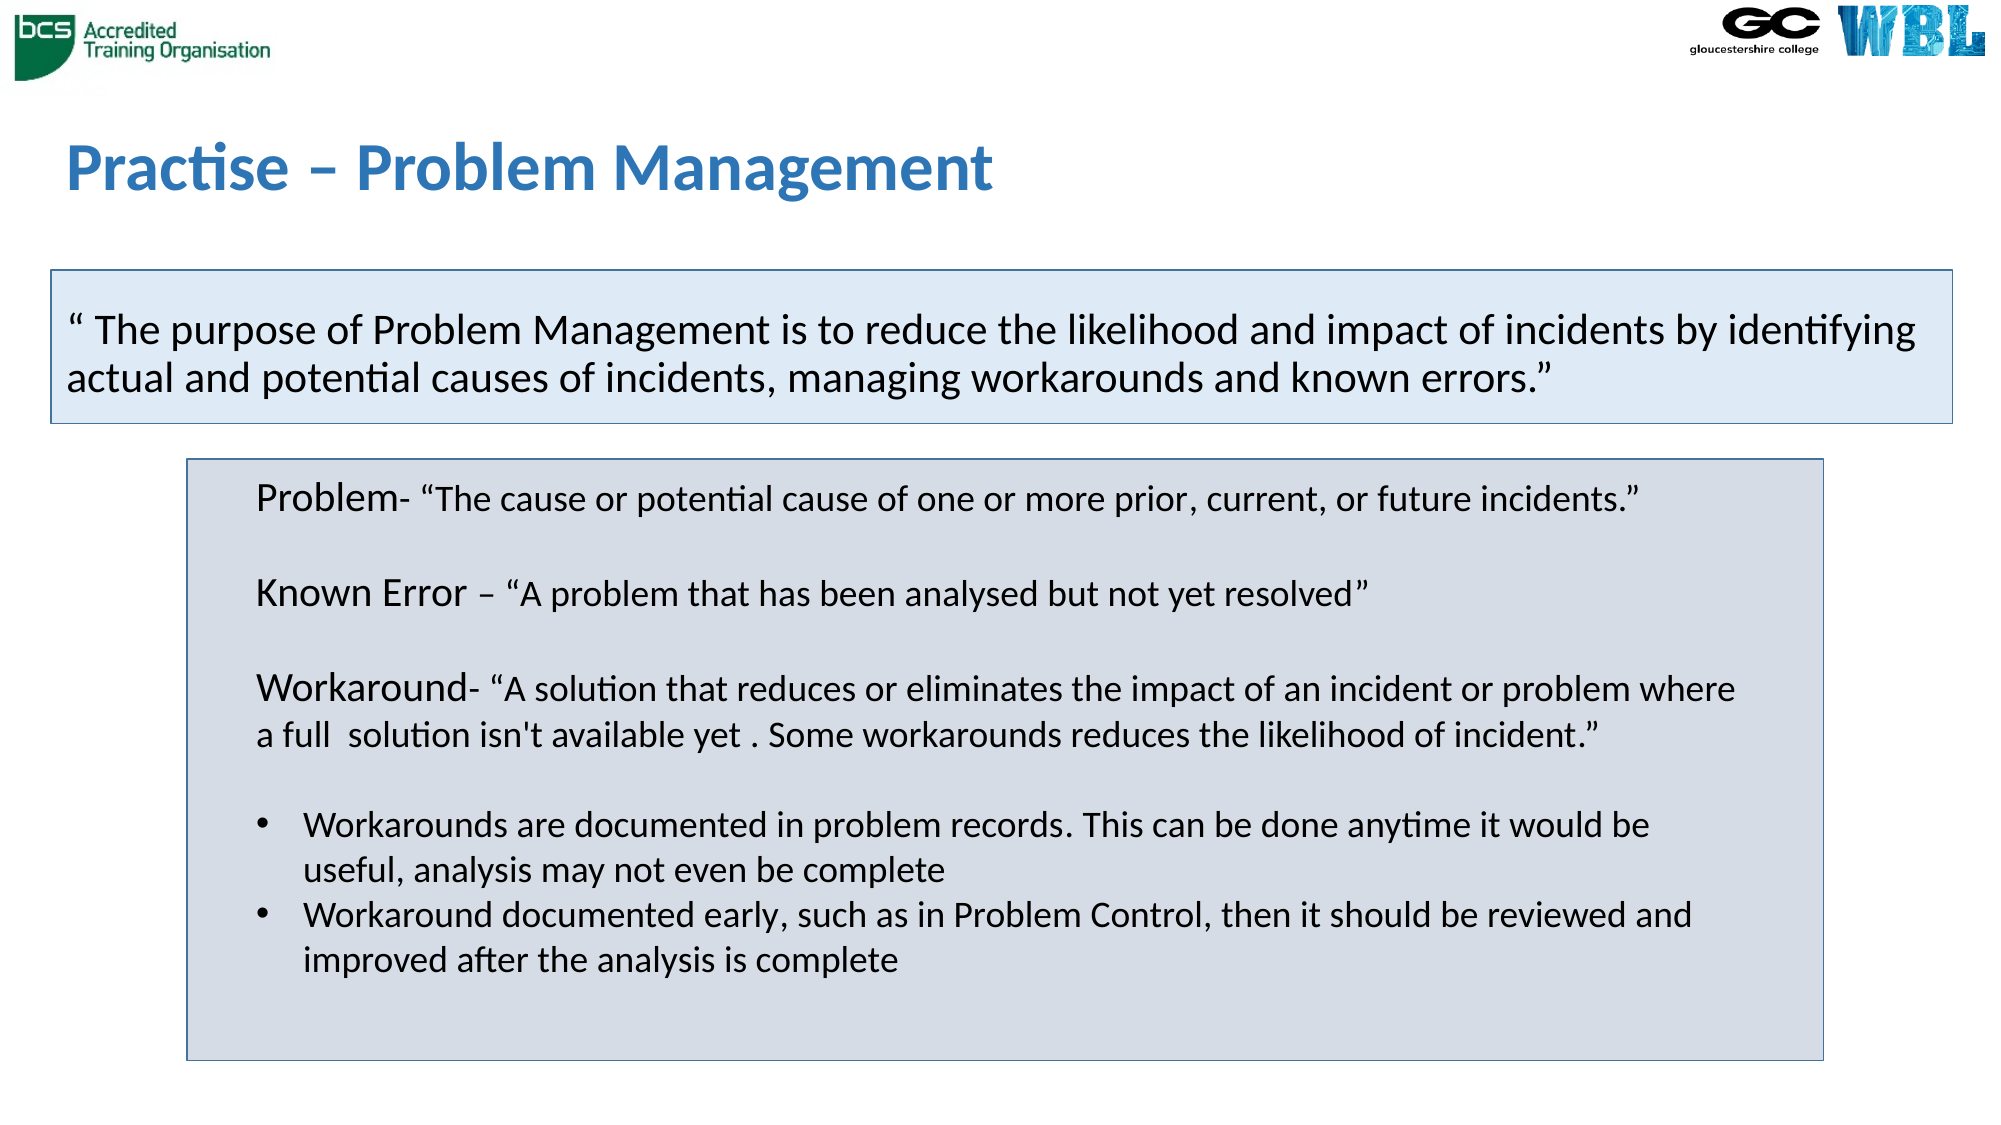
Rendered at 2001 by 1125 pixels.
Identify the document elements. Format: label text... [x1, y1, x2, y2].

text_box [186, 481, 1824, 1061]
picture [1838, 5, 1955, 56]
list “ The purpose of Problem Management is to reduce the likelihood and impact of incidents by identifying actual and potential causes of incidents, managing workarounds and known errors.” [51, 299, 1953, 481]
picture [0, 0, 286, 96]
text_box Problem- “The cause or potential cause of one or more prior, current, or future incidents.” Known Error – “A problem that has been analysed but not yet resolved” Workaround- “A solution that reduces or eliminates the impact of an incident or problem where a full solution isn't available yet . Some workarounds reduces the likelihood of incident.” Workarounds are documented in problem records. This can be done anytime it would be useful, analysis may not even be complete Workaround documented early, such as in Problem Control, then it should be reviewed and improved after the analysis is complete [241, 462, 1770, 988]
title Practise – Problem Management [51, 59, 1953, 269]
text_box [50, 269, 1953, 424]
picture [1958, 48, 1972, 52]
picture [1957, 5, 1985, 45]
picture [1976, 39, 1981, 47]
picture [1685, 3, 1823, 59]
